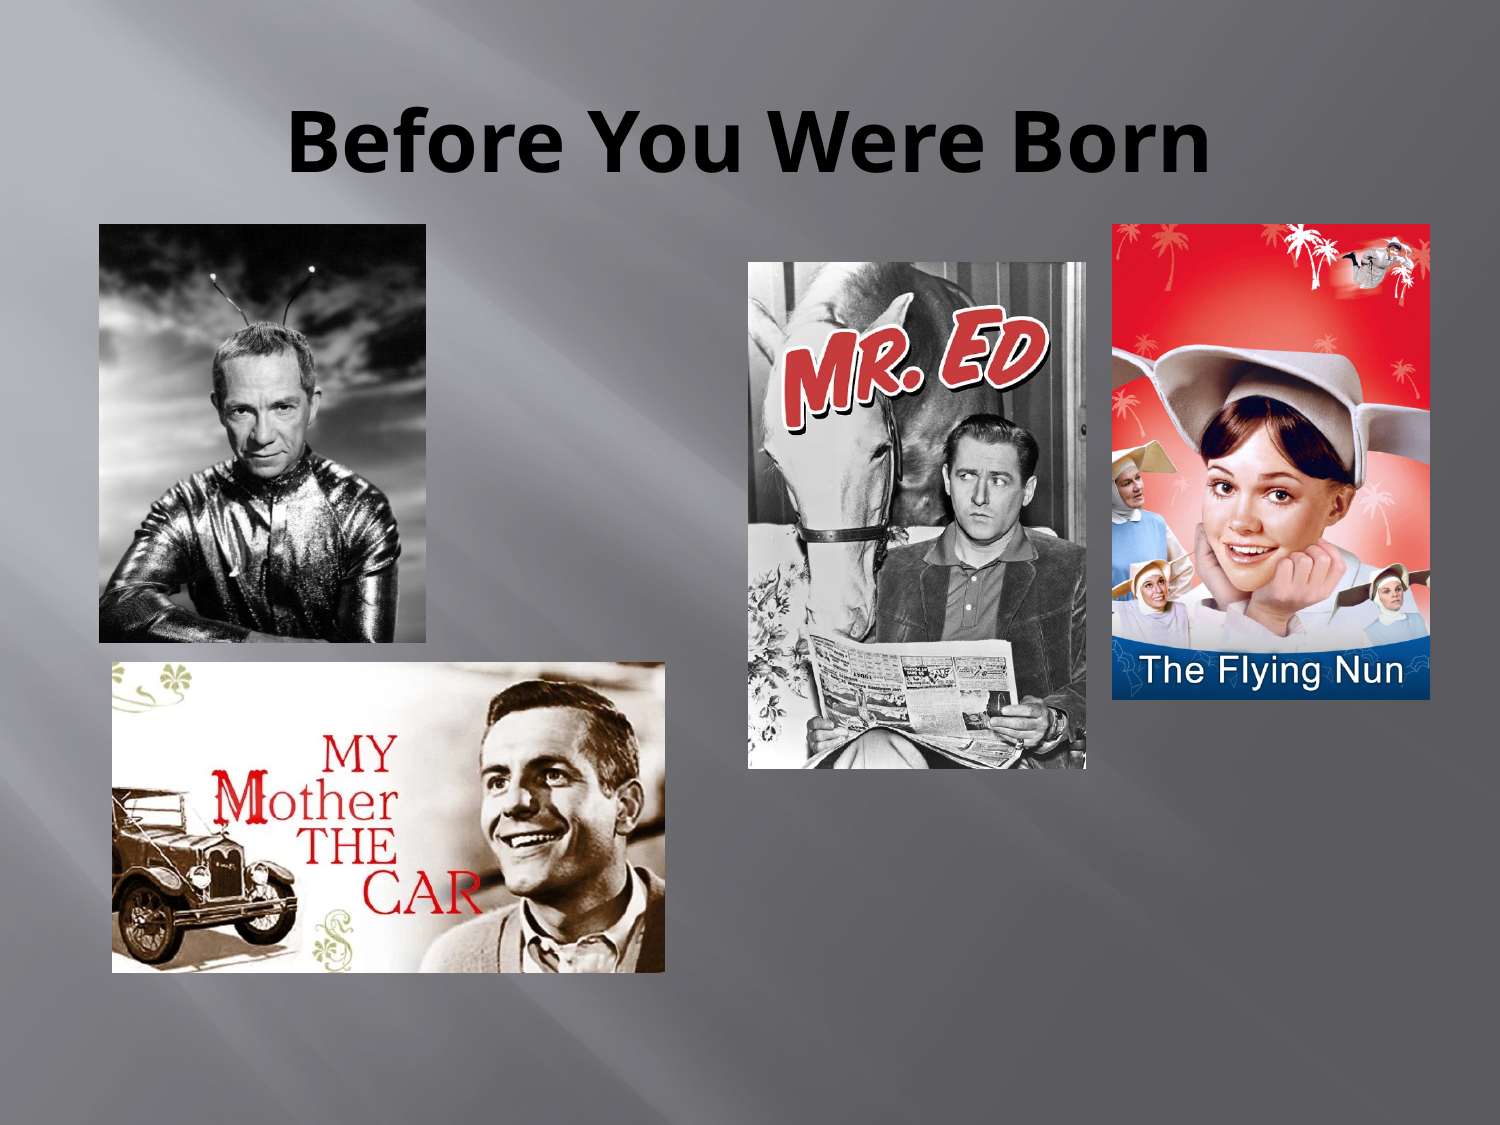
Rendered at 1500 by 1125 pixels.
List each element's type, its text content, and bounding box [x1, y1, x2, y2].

title Before You Were Born [75, 45, 1425, 233]
picture [748, 262, 1087, 769]
picture [1112, 224, 1430, 701]
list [99, 224, 426, 643]
picture [112, 662, 665, 973]
